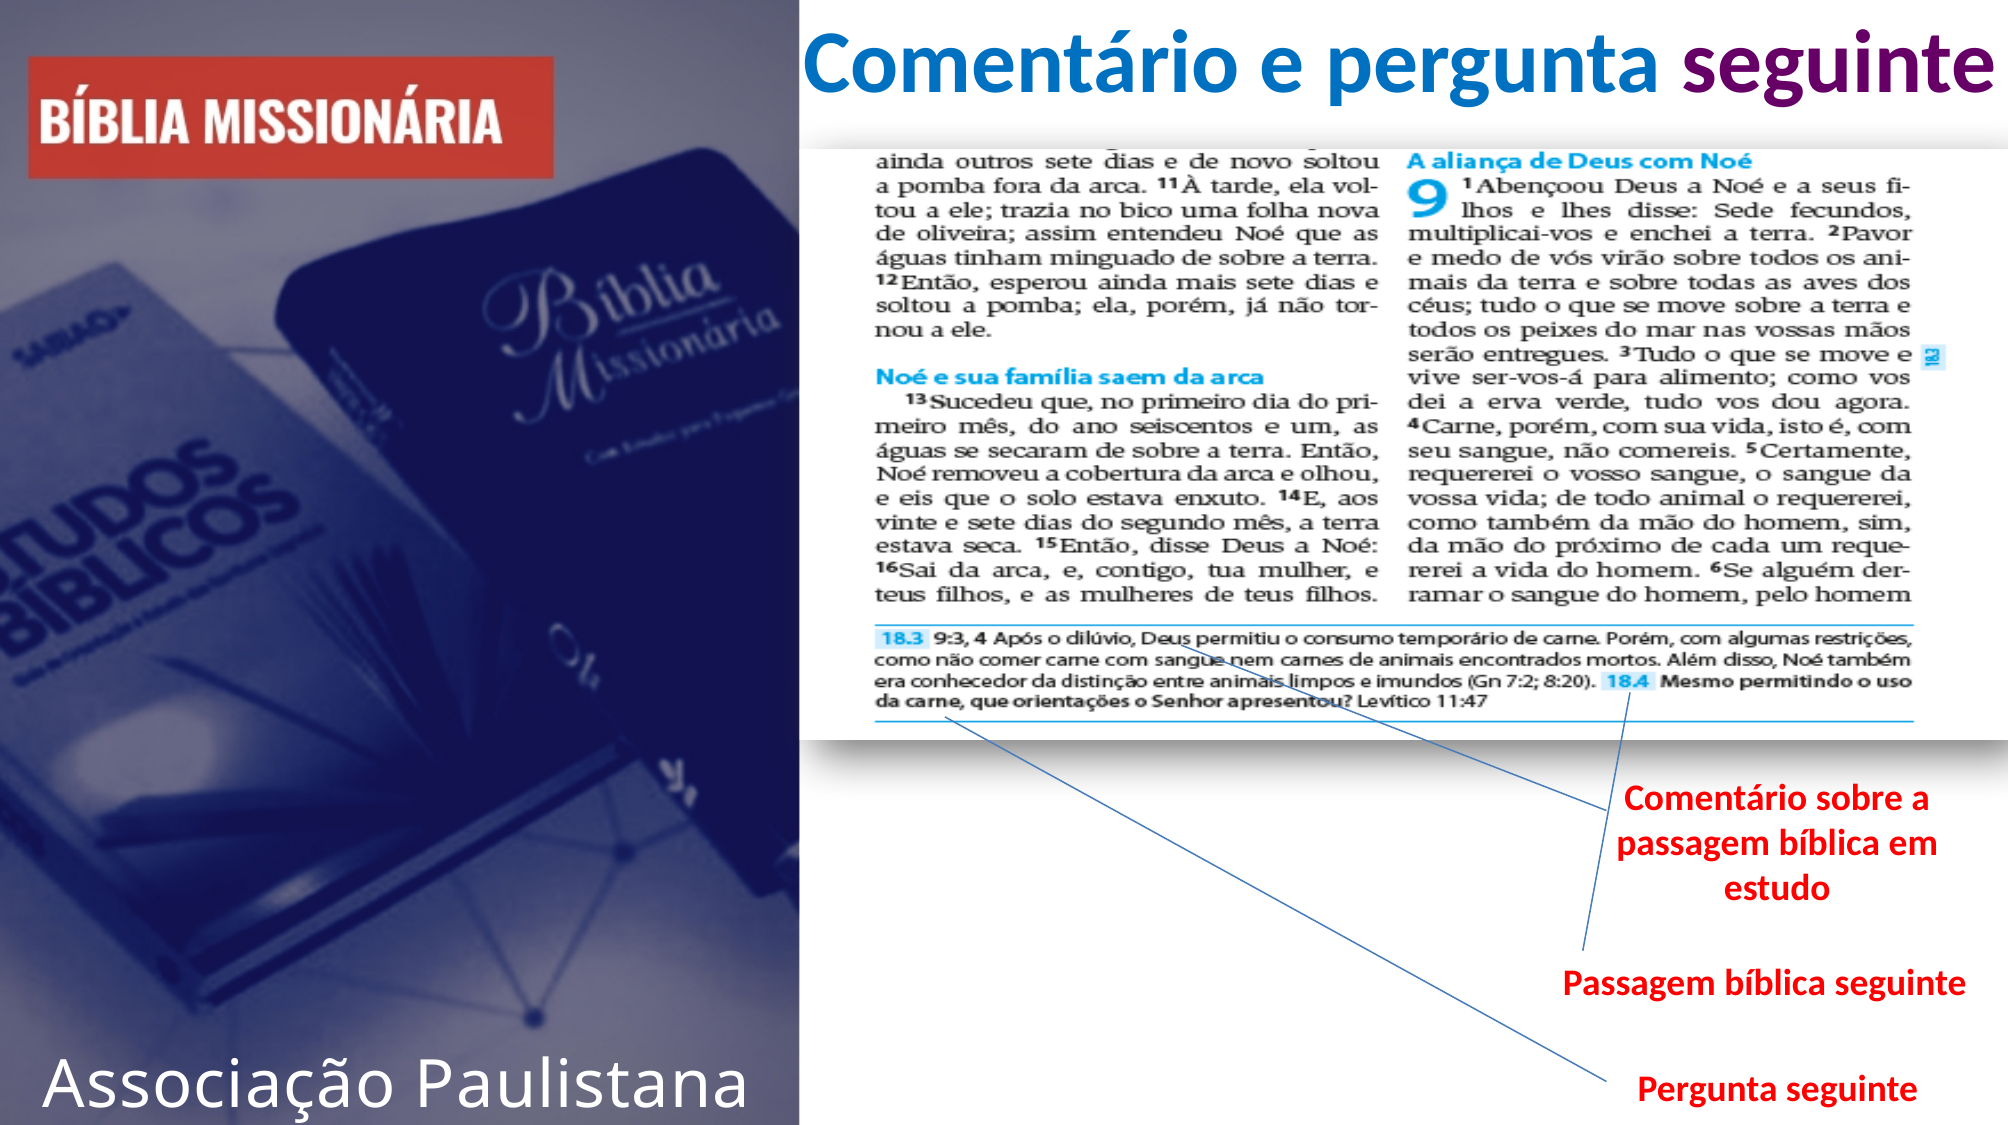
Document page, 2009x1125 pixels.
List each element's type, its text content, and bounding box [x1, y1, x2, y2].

text_box Pergunta seguinte [1548, 1057, 2008, 1117]
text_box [944, 716, 1607, 1082]
picture [0, 0, 2008, 1125]
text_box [1582, 692, 1631, 951]
text_box Comentário sobre a passagem bíblica em estudo [1635, 765, 2008, 916]
text_box Comentário e pergunta seguinte [804, 0, 2008, 142]
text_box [1180, 644, 1607, 715]
text_box Passagem bíblica seguinte [1611, 950, 2008, 1011]
